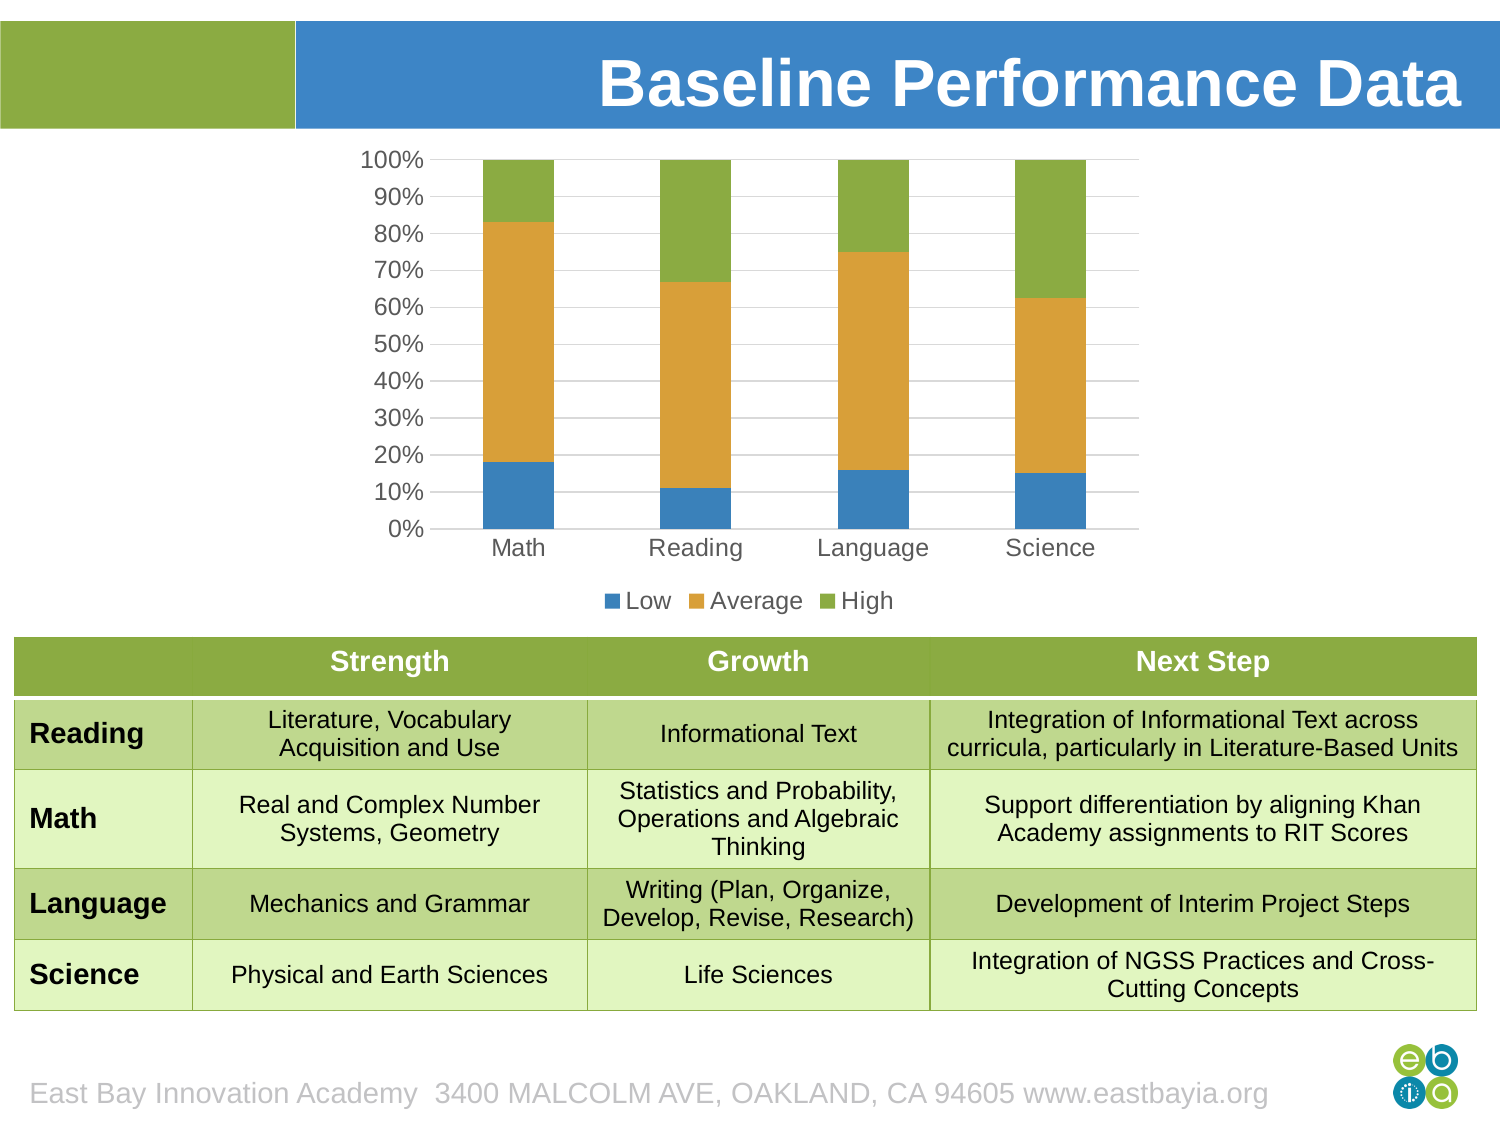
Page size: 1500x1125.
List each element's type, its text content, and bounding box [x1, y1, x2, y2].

table_cell Statistics and Probability, Operations and Algebraic Thinking [588, 770, 929, 868]
table_cell Physical and Earth Sciences [193, 940, 587, 1010]
table_header Growth [588, 638, 929, 696]
table_cell Writing (Plan, Organize, Develop, Revise, Research) [588, 869, 929, 939]
table_cell Integration of NGSS Practices and Cross-Cutting Concepts [931, 940, 1476, 1010]
table_cell Life Sciences [588, 940, 929, 1010]
title Baseline Performance Data [201, 59, 1477, 135]
table_cell Integration of Informational Text across curricula, particularly in Literature-Based Units [931, 700, 1476, 769]
table_cell Development of Interim Project Steps [931, 869, 1476, 939]
table_cell Language [15, 869, 192, 939]
table_header Next Step [931, 638, 1476, 696]
chart [343, 136, 1156, 621]
text_box [296, 21, 1500, 129]
table_cell Informational Text [588, 700, 929, 769]
table_header [15, 638, 192, 696]
text_box [0, 21, 296, 129]
table_cell Math [15, 770, 192, 868]
table_cell Literature, Vocabulary Acquisition and Use [193, 700, 587, 769]
picture [1391, 1043, 1459, 1110]
table_cell Support differentiation by aligning Khan Academy assignments to RIT Scores [931, 770, 1476, 868]
text_box East Bay Innovation Academy 3400 MALCOLM AVE, OAKLAND, CA 94605 www.eastbayia.org [14, 1059, 1486, 1125]
table_cell Real and Complex Number Systems, Geometry [193, 770, 587, 868]
table_cell Science [15, 940, 192, 1010]
table_cell Reading [15, 700, 192, 769]
picture [1443, 1043, 1459, 1059]
table_header Strength [193, 638, 587, 696]
table_cell Mechanics and Grammar [193, 869, 587, 939]
picture [1409, 1088, 1414, 1102]
